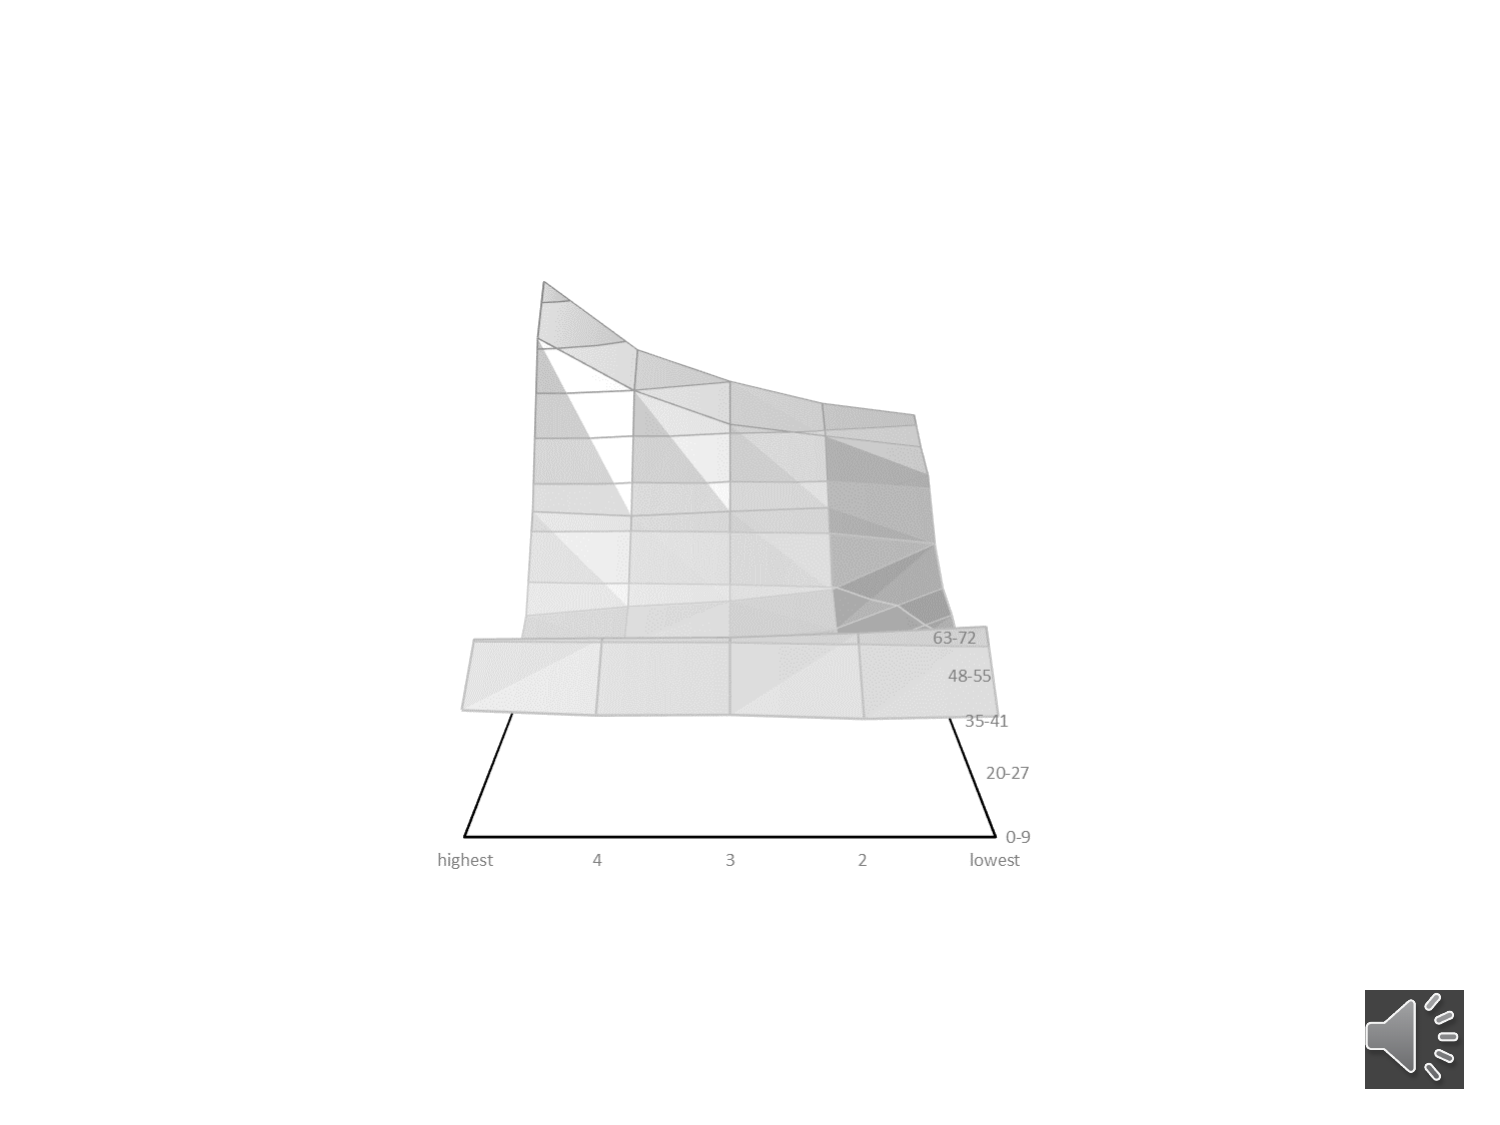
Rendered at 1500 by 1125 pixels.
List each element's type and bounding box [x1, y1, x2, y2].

picture [1364, 989, 1465, 1090]
picture [270, 231, 1230, 894]
